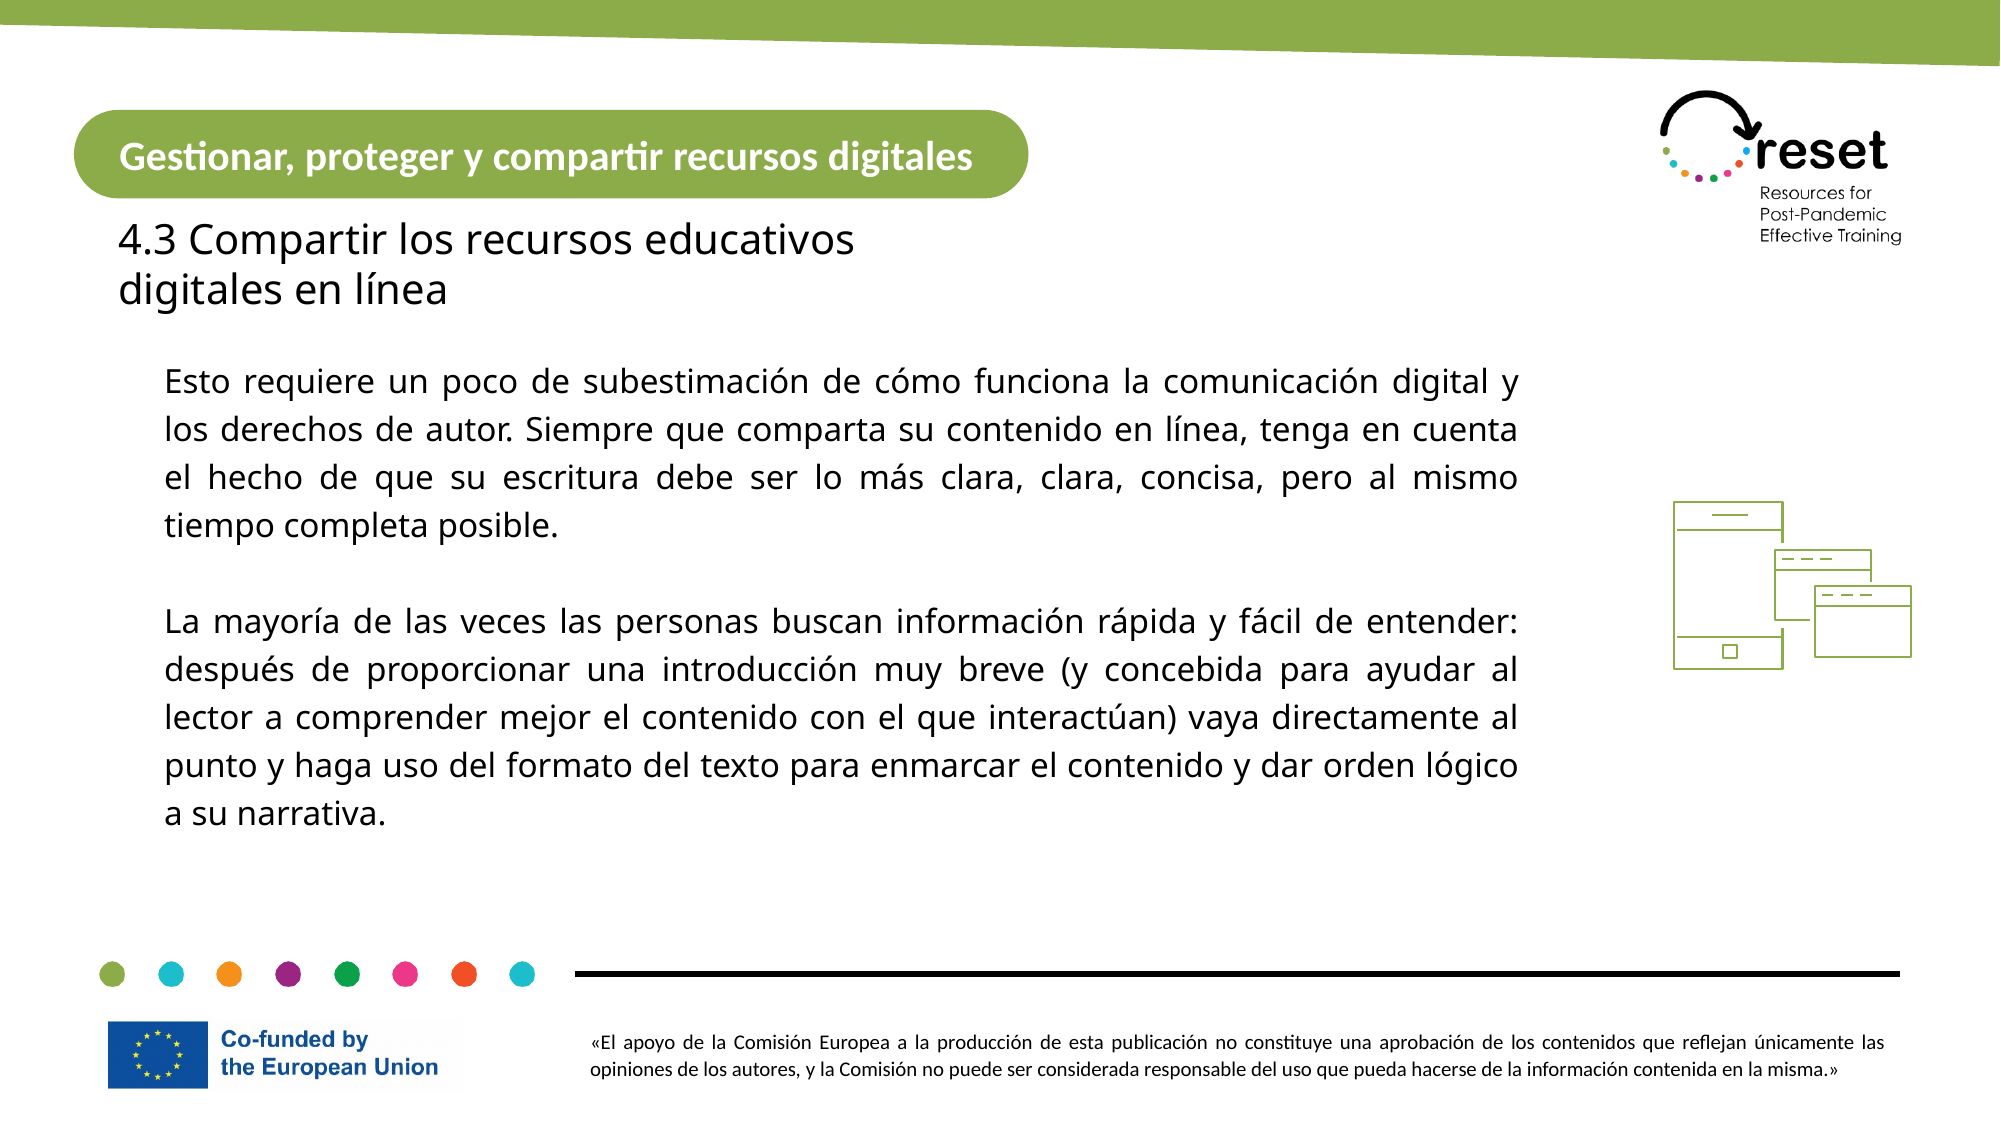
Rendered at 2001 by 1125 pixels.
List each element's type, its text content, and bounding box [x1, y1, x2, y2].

picture [158, 961, 184, 987]
picture [509, 961, 535, 987]
text_box 4.3 Compartir los recursos educativos digitales en línea [85, 205, 1000, 320]
picture [451, 961, 477, 987]
picture [275, 961, 301, 987]
text_box Esto requiere un poco de subestimación de cómo funciona la comunicación digital y los derechos de autor. Siempre que comparta su contenido en línea, tenga en cuenta el hecho de que su escritura debe ser lo más clara, clara, concisa, pero al mismo tiempo completa posible. La mayoría de las veces las personas buscan información rápida y fácil de entender: después de proporcionar una introducción muy breve (y concebida para ayudar al lector a comprender mejor el contenido con el que interactúan) vaya directamente al punto y haga uso del formato del texto para enmarcar el contenido y dar orden lógico a su narrativa. [102, 345, 1536, 578]
picture [216, 961, 242, 987]
text_box Gestionar, proteger y compartir recursos digitales [72, 108, 1030, 200]
picture [334, 961, 360, 987]
text_box [1674, 501, 1911, 670]
picture [99, 961, 125, 987]
picture [103, 1017, 463, 1093]
picture [392, 961, 418, 987]
picture [1650, 77, 1917, 255]
